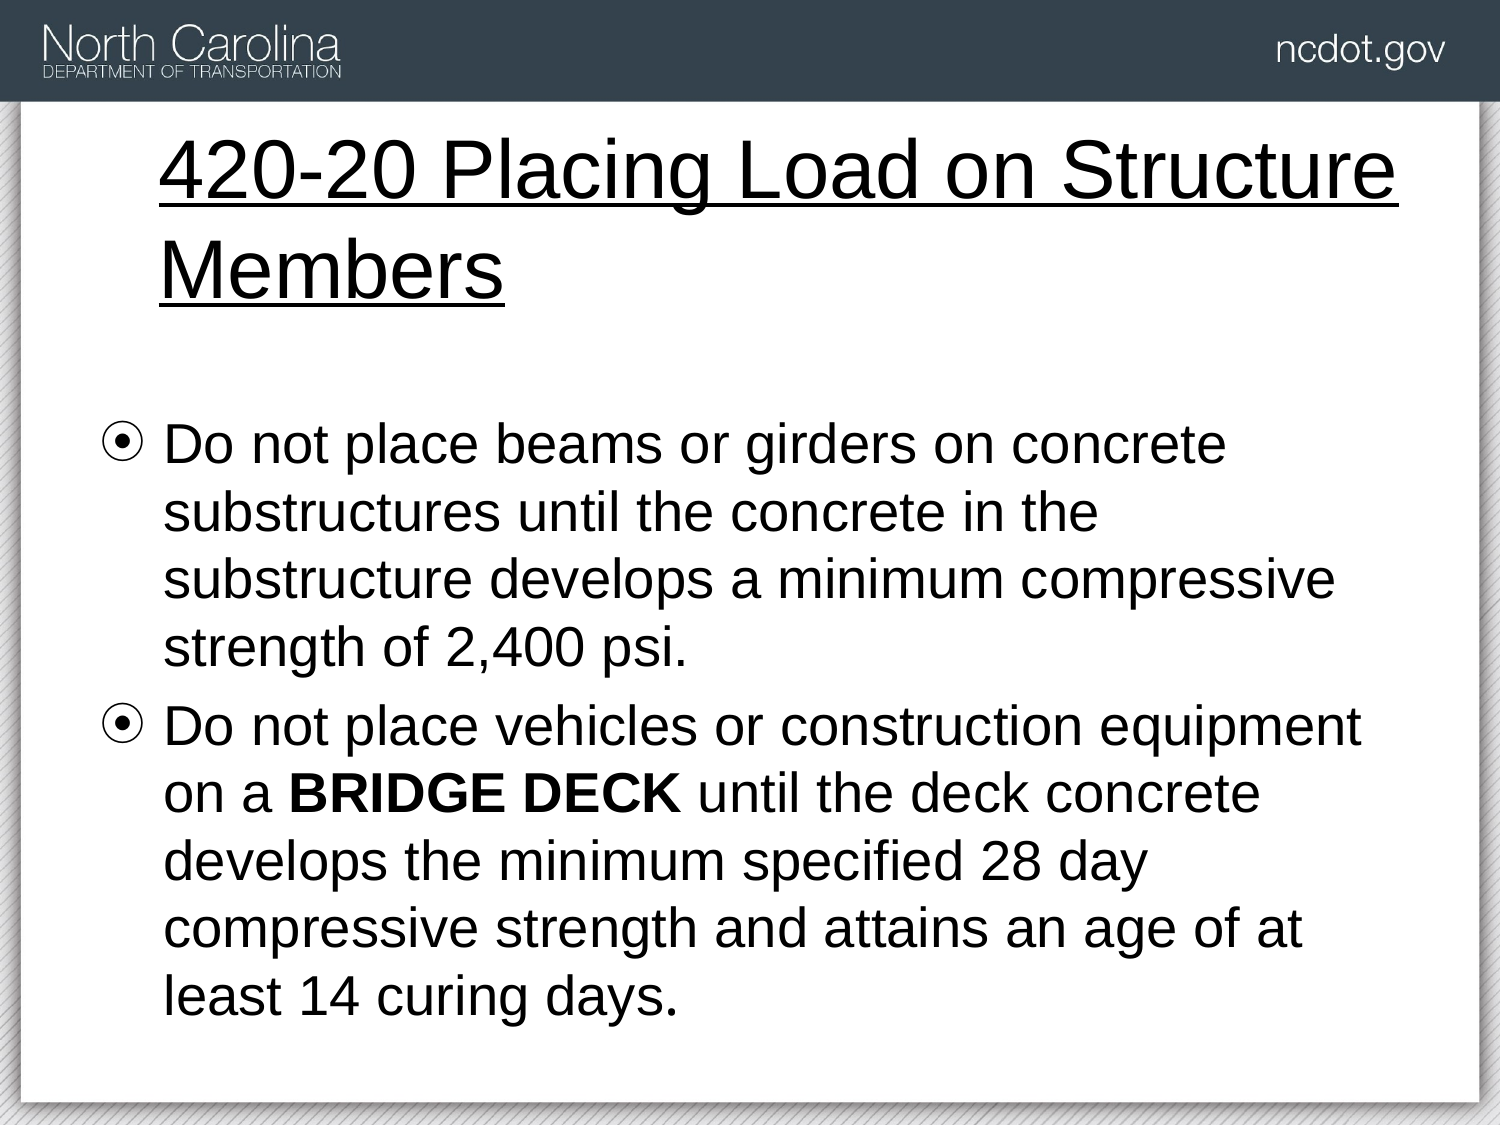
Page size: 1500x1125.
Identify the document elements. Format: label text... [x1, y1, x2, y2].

list Do not place beams or girders on concrete substructures until the concrete in the substructure develops a minimum compressive strength of 2,400 psi. Do not place vehicles or construction equipment on a BRIDGE DECK until the deck concrete develops the minimum specified 28 day compressive strength and attains an age of at least 14 curing days. [75, 399, 1425, 1050]
title 420-20 Placing Load on Structure Members [64, 100, 1415, 330]
picture [0, 0, 1500, 1125]
